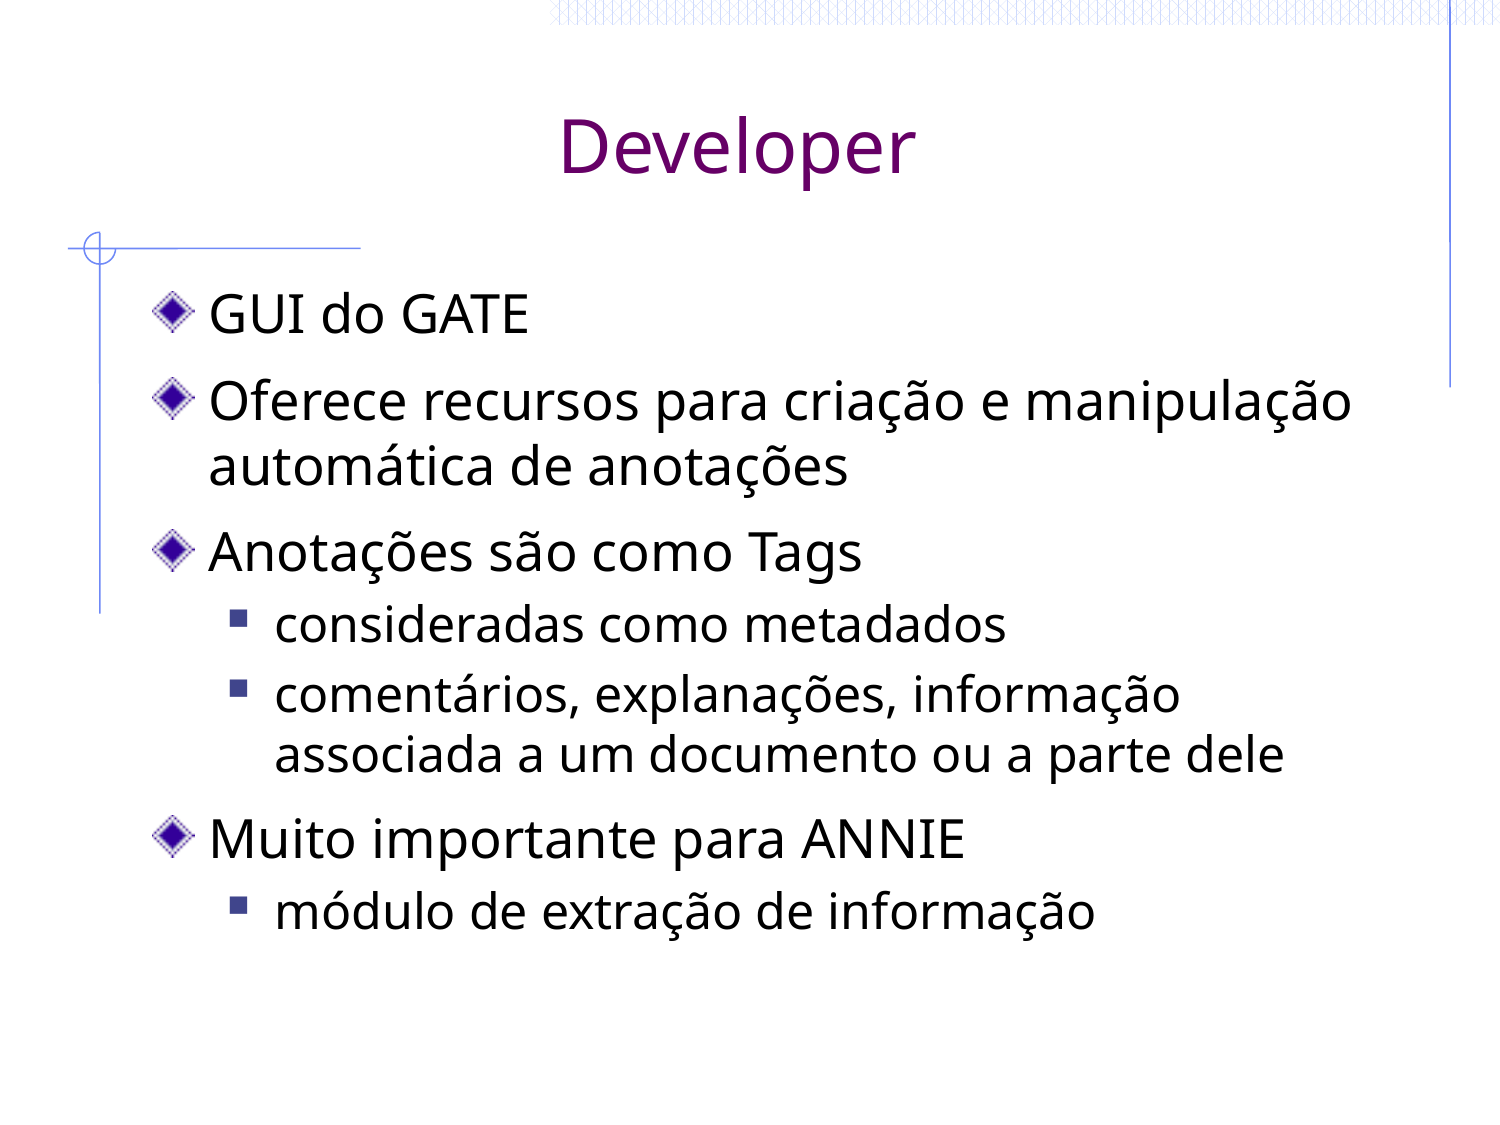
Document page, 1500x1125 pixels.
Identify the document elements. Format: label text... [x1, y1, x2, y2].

picture [152, 529, 195, 572]
picture [152, 291, 195, 333]
picture [152, 377, 195, 420]
picture [152, 815, 195, 858]
title Developer [99, 56, 1376, 197]
list GUI do GATE Oferece recursos para criação e manipulação automática de anotações Anotações são como Tags consideradas como metadados comentários, explanações, informação associada a um documento ou a parte dele Muito importante para ANNIE módulo de extração de informação [137, 271, 1413, 1048]
